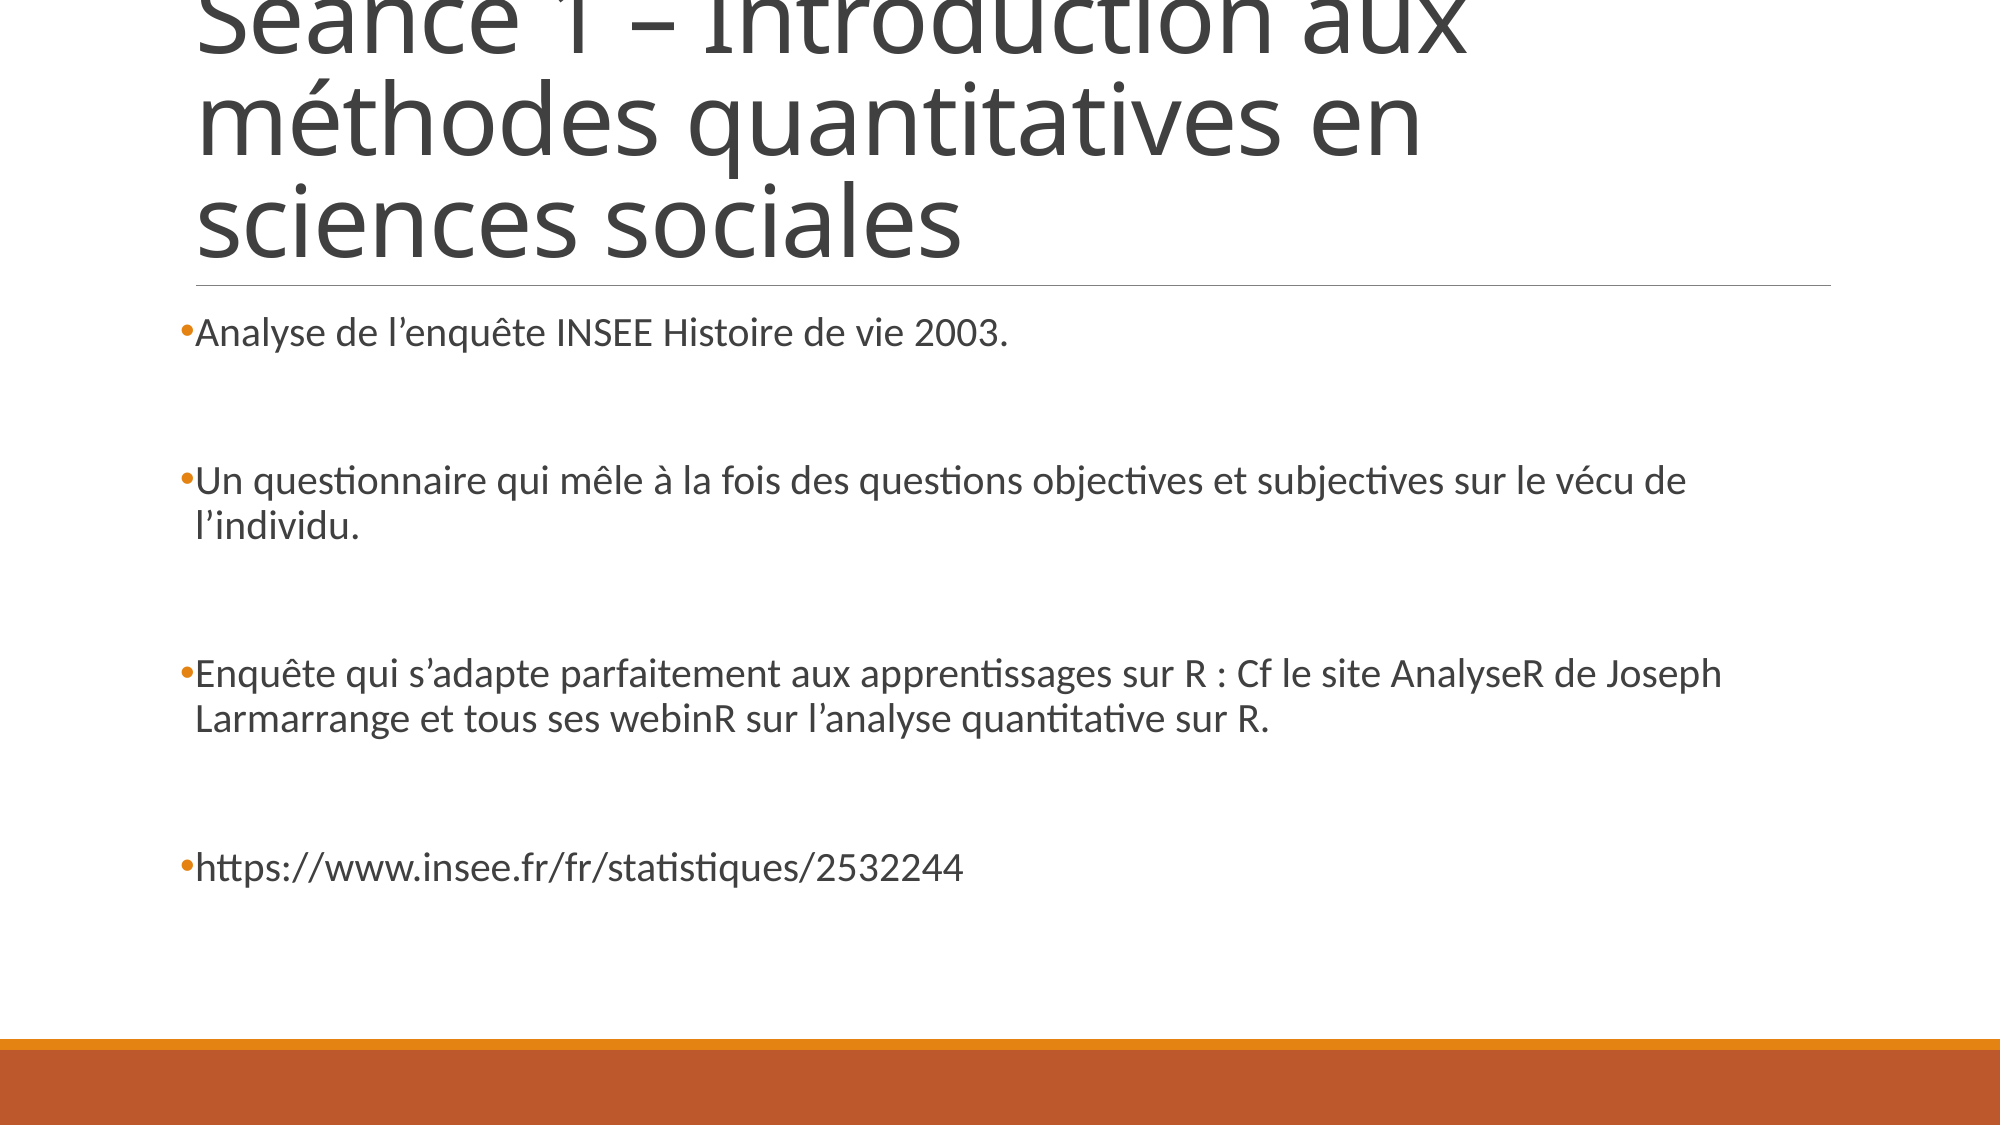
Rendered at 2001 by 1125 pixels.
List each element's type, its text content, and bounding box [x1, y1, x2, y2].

list Analyse de l’enquête INSEE Histoire de vie 2003. Un questionnaire qui mêle à la fois des questions objectives et subjectives sur le vécu de l’individu. Enquête qui s’adapte parfaitement aux apprentissages sur R : Cf le site AnalyseR de Joseph Larmarrange et tous ses webinR sur l’analyse quantitative sur R. https://www.insee.fr/fr/statistiques/2532244 [180, 302, 1830, 963]
title Séance 1 – Introduction aux méthodes quantitatives en sciences sociales [180, 47, 1830, 285]
